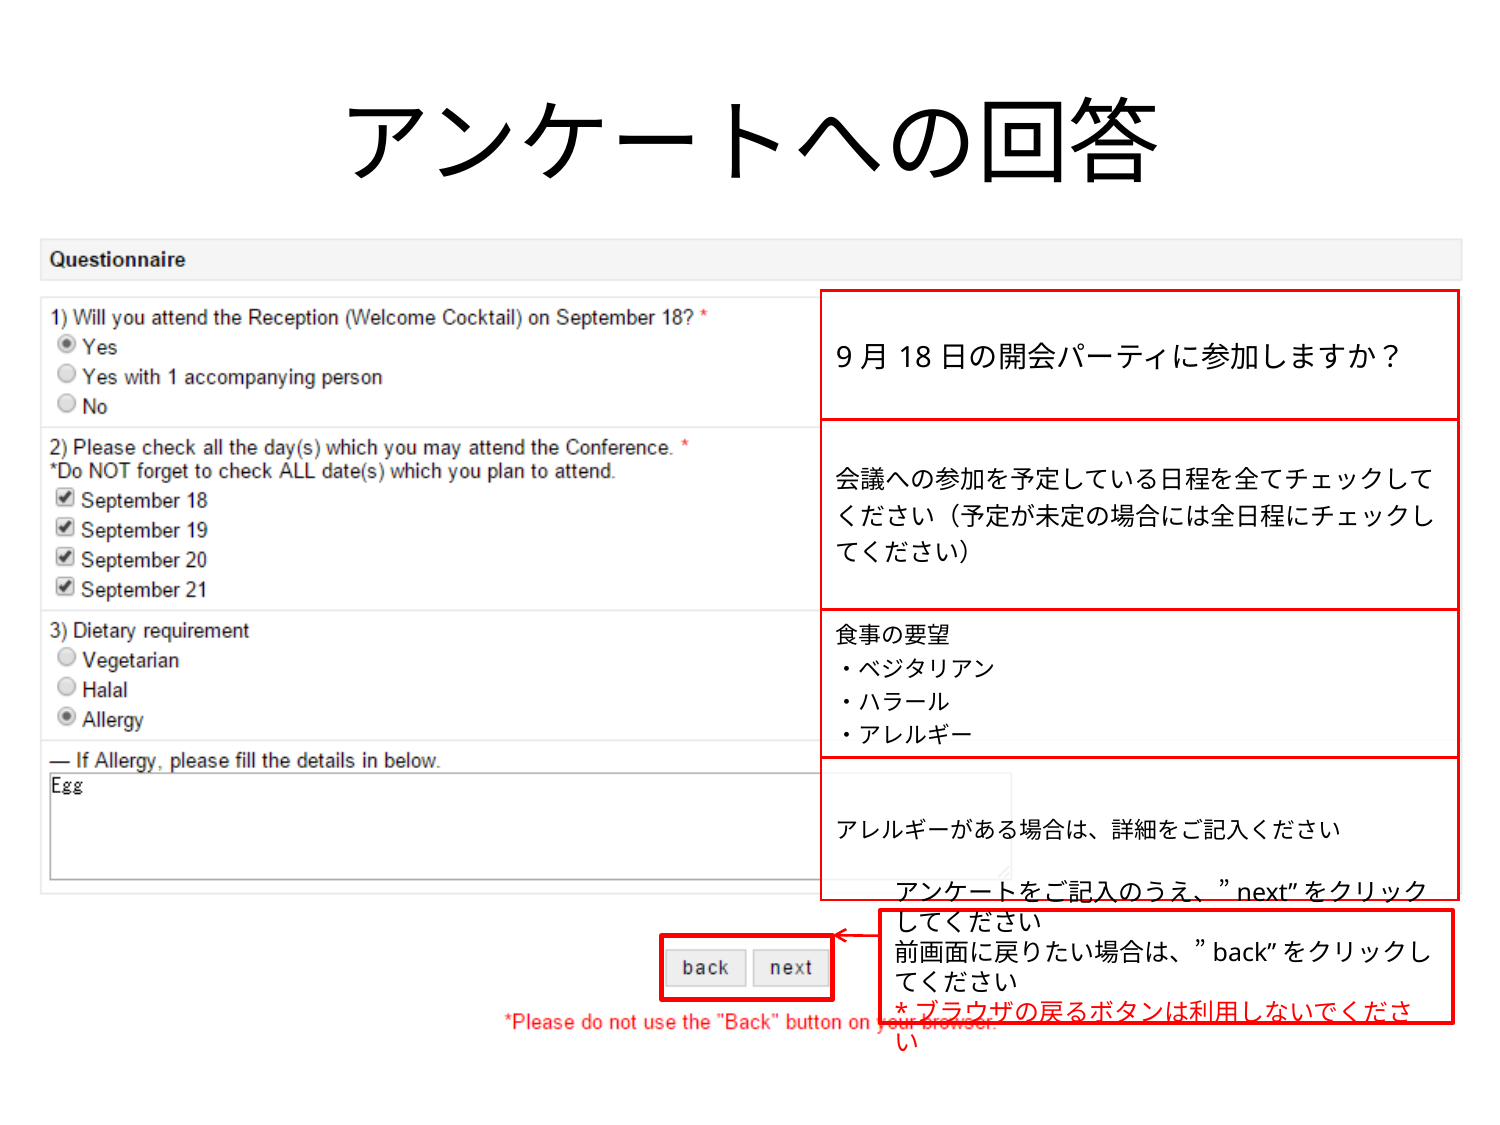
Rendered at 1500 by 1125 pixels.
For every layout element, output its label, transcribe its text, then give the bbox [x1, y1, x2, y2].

picture [30, 231, 1469, 1045]
title アンケートへの回答 [75, 45, 1425, 230]
